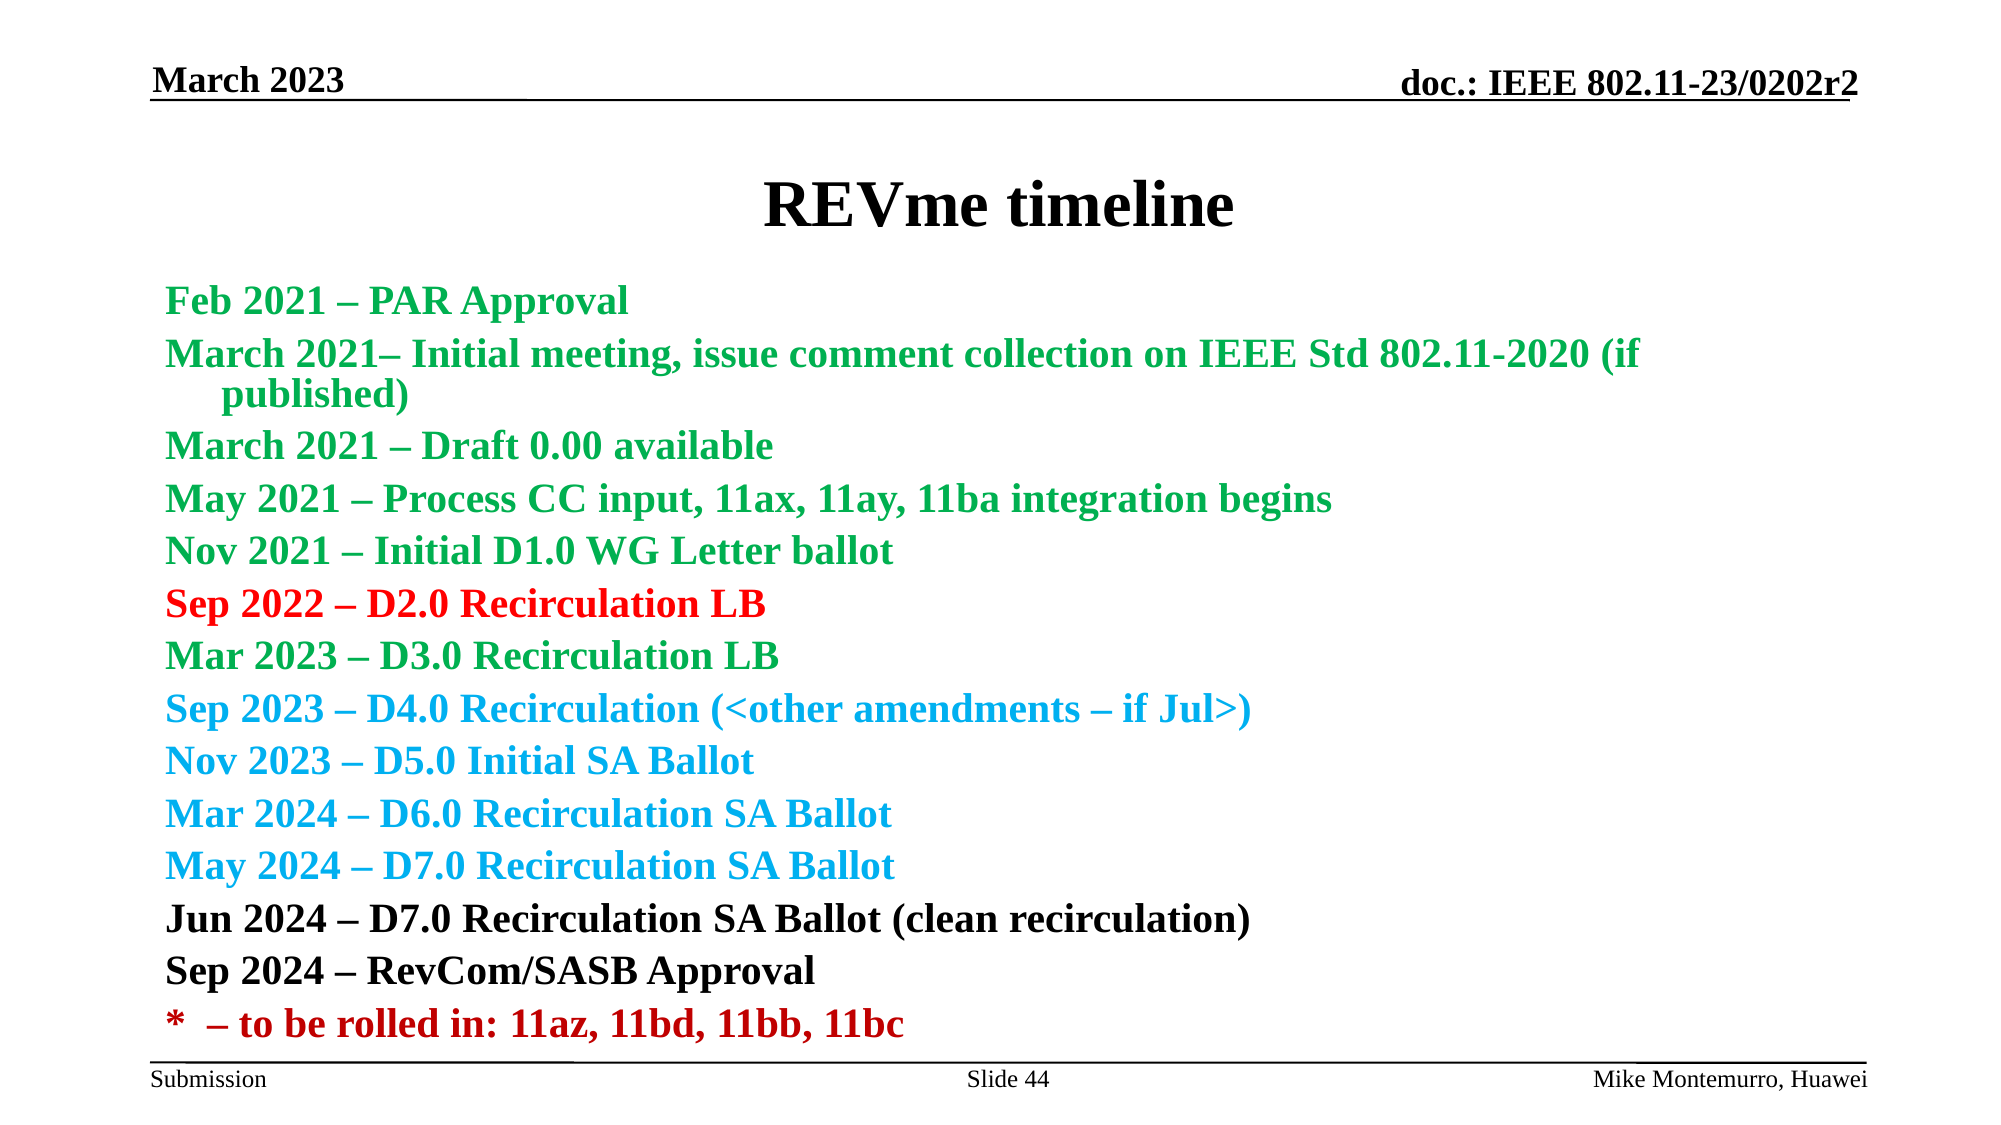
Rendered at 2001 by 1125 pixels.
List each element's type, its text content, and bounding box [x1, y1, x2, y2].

footer Mike Montemurro, Huawei [1171, 1061, 1869, 1093]
title REVme timeline [149, 112, 1850, 288]
list Feb 2021 – PAR Approval March 2021– Initial meeting, issue comment collection on IEEE Std 802.11-2020 (if published) March 2021 – Draft 0.00 available May 2021 – Process CC input, 11ax, 11ay, 11ba integration begins Nov 2021 – Initial D1.0 WG Letter ballot Sep 2022 – D2.0 Recirculation LB Mar 2023 – D3.0 Recirculation LB Sep 2023 – D4.0 Recirculation (<other amendments – if Jul>) Nov 2023 – D5.0 Initial SA Ballot Mar 2024 – D6.0 Recirculation SA Ballot May 2024 – D7.0 Recirculation SA Ballot Jun 2024 – D7.0 Recirculation SA Ballot (clean recirculation) Sep 2024 – RevCom/SASB Approval * – to be rolled in: 11az, 11bd, 11bb, 11bc [149, 274, 1851, 951]
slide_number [152, 54, 363, 101]
slide_number Slide 44 [950, 1061, 1067, 1123]
